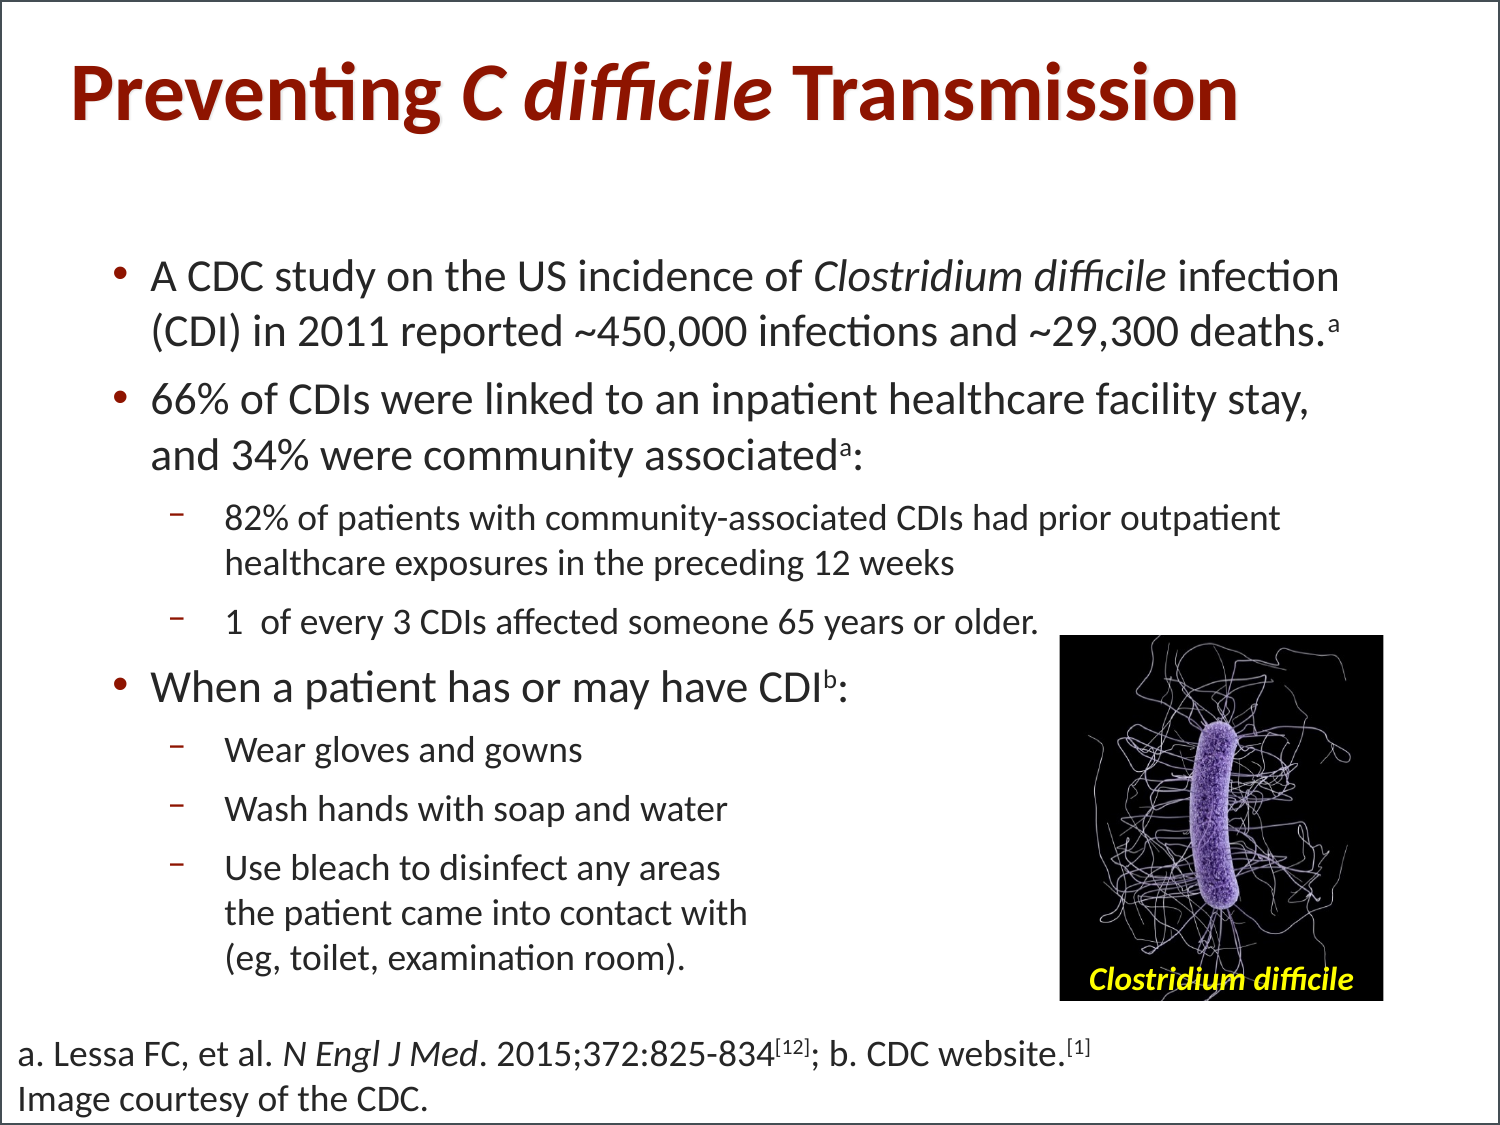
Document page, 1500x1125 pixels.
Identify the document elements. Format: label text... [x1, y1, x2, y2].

title Preventing C difficile Transmission [55, 28, 1434, 233]
text_box [426, 315, 458, 377]
text_box A CDC study on the US incidence of Clostridium difficile infection (CDI) in 2011 reported ~450,000 infections and ~29,300 deaths.a 66% of CDIs were linked to an inpatient healthcare facility stay, and 34% were community associateda: 82% of patients with community-associated CDIs had prior outpatient healthcare exposures in the preceding 12 weeks 1 of every 3 CDIs affected someone 65 years or older. When a patient has or may have CDIb: Wear gloves and gowns Wash hands with soap and water Use bleach to disinfect any areas the patient came into contact with (eg, toilet, examination room). [97, 237, 1397, 986]
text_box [1059, 634, 1384, 1005]
text_box a. Lessa FC, et al. N Engl J Med. 2015;372:825-834[12]; b. CDC website.[1] Image courtesy of the CDC. [2, 1021, 1465, 1125]
